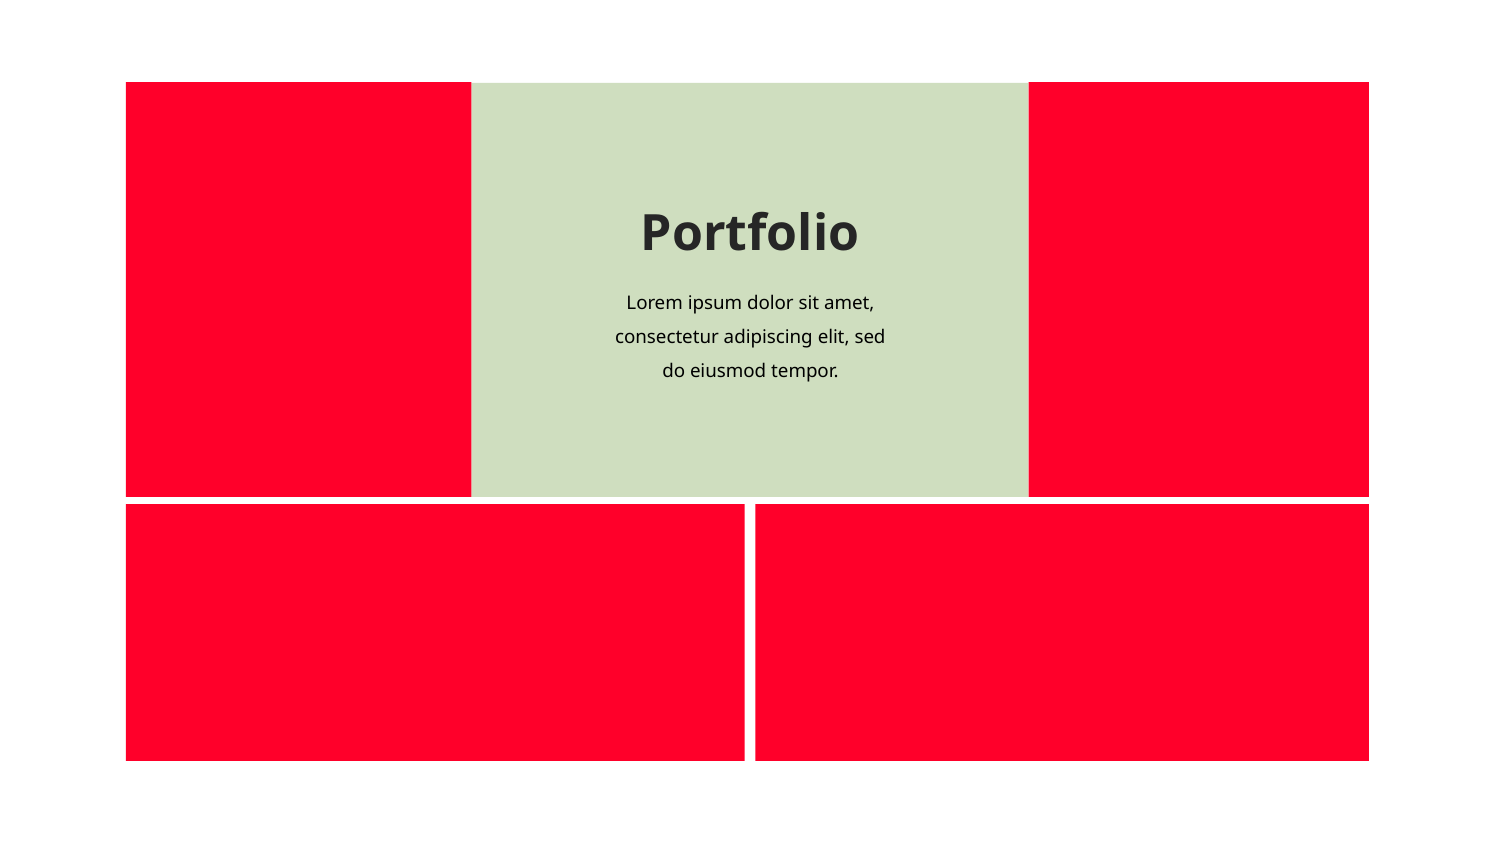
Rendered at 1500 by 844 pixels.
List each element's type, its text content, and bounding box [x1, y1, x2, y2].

text_box [470, 82, 1029, 498]
text_box Portfolio [527, 202, 974, 259]
text_box Lorem ipsum dolor sit amet, consectetur adipiscing elit, sed do eiusmod tempor. [595, 272, 905, 389]
picture [125, 504, 745, 761]
picture [755, 504, 1369, 761]
picture [125, 82, 472, 497]
picture [1028, 82, 1369, 497]
